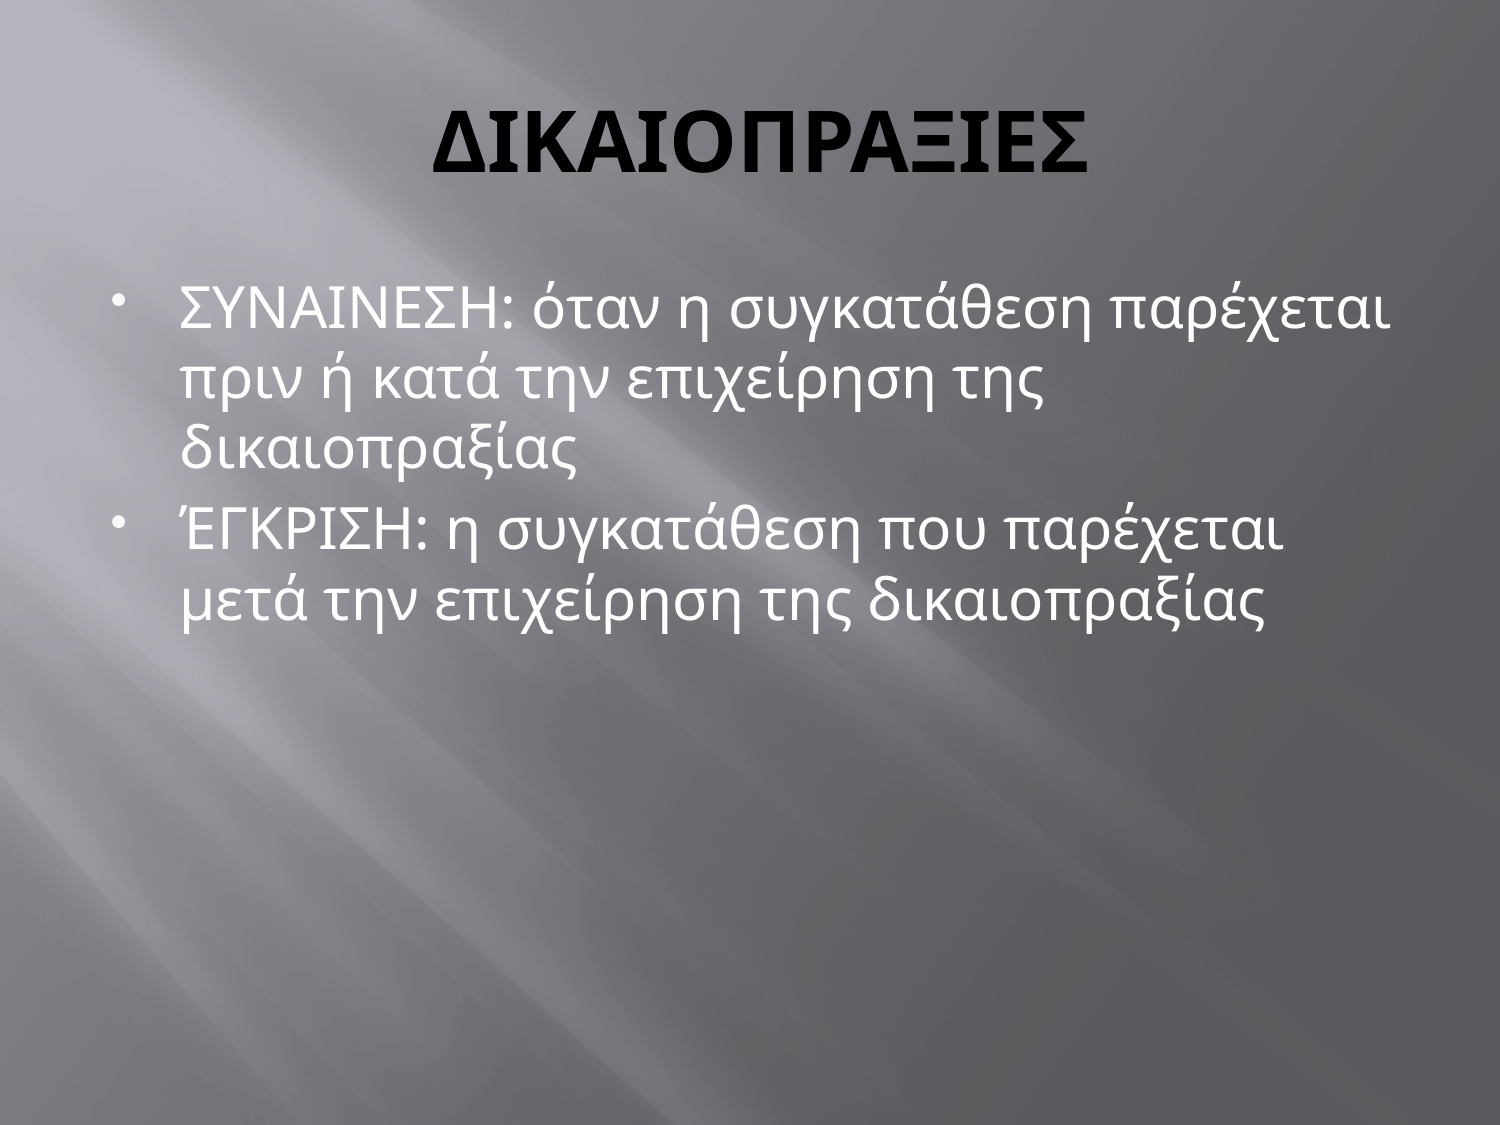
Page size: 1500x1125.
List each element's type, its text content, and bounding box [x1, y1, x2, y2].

list ΣΥΝΑΙΝΕΣΗ: όταν η συγκατάθεση παρέχεται πριν ή κατά την επιχείρηση της δικαιοπραξίας ΈΓΚΡΙΣΗ: η συγκατάθεση που παρέχεται μετά την επιχείρηση της δικαιοπραξίας [74, 262, 1426, 1036]
title ΔΙΚΑΙΟΠΡΑΞΙΕΣ [75, 45, 1425, 233]
